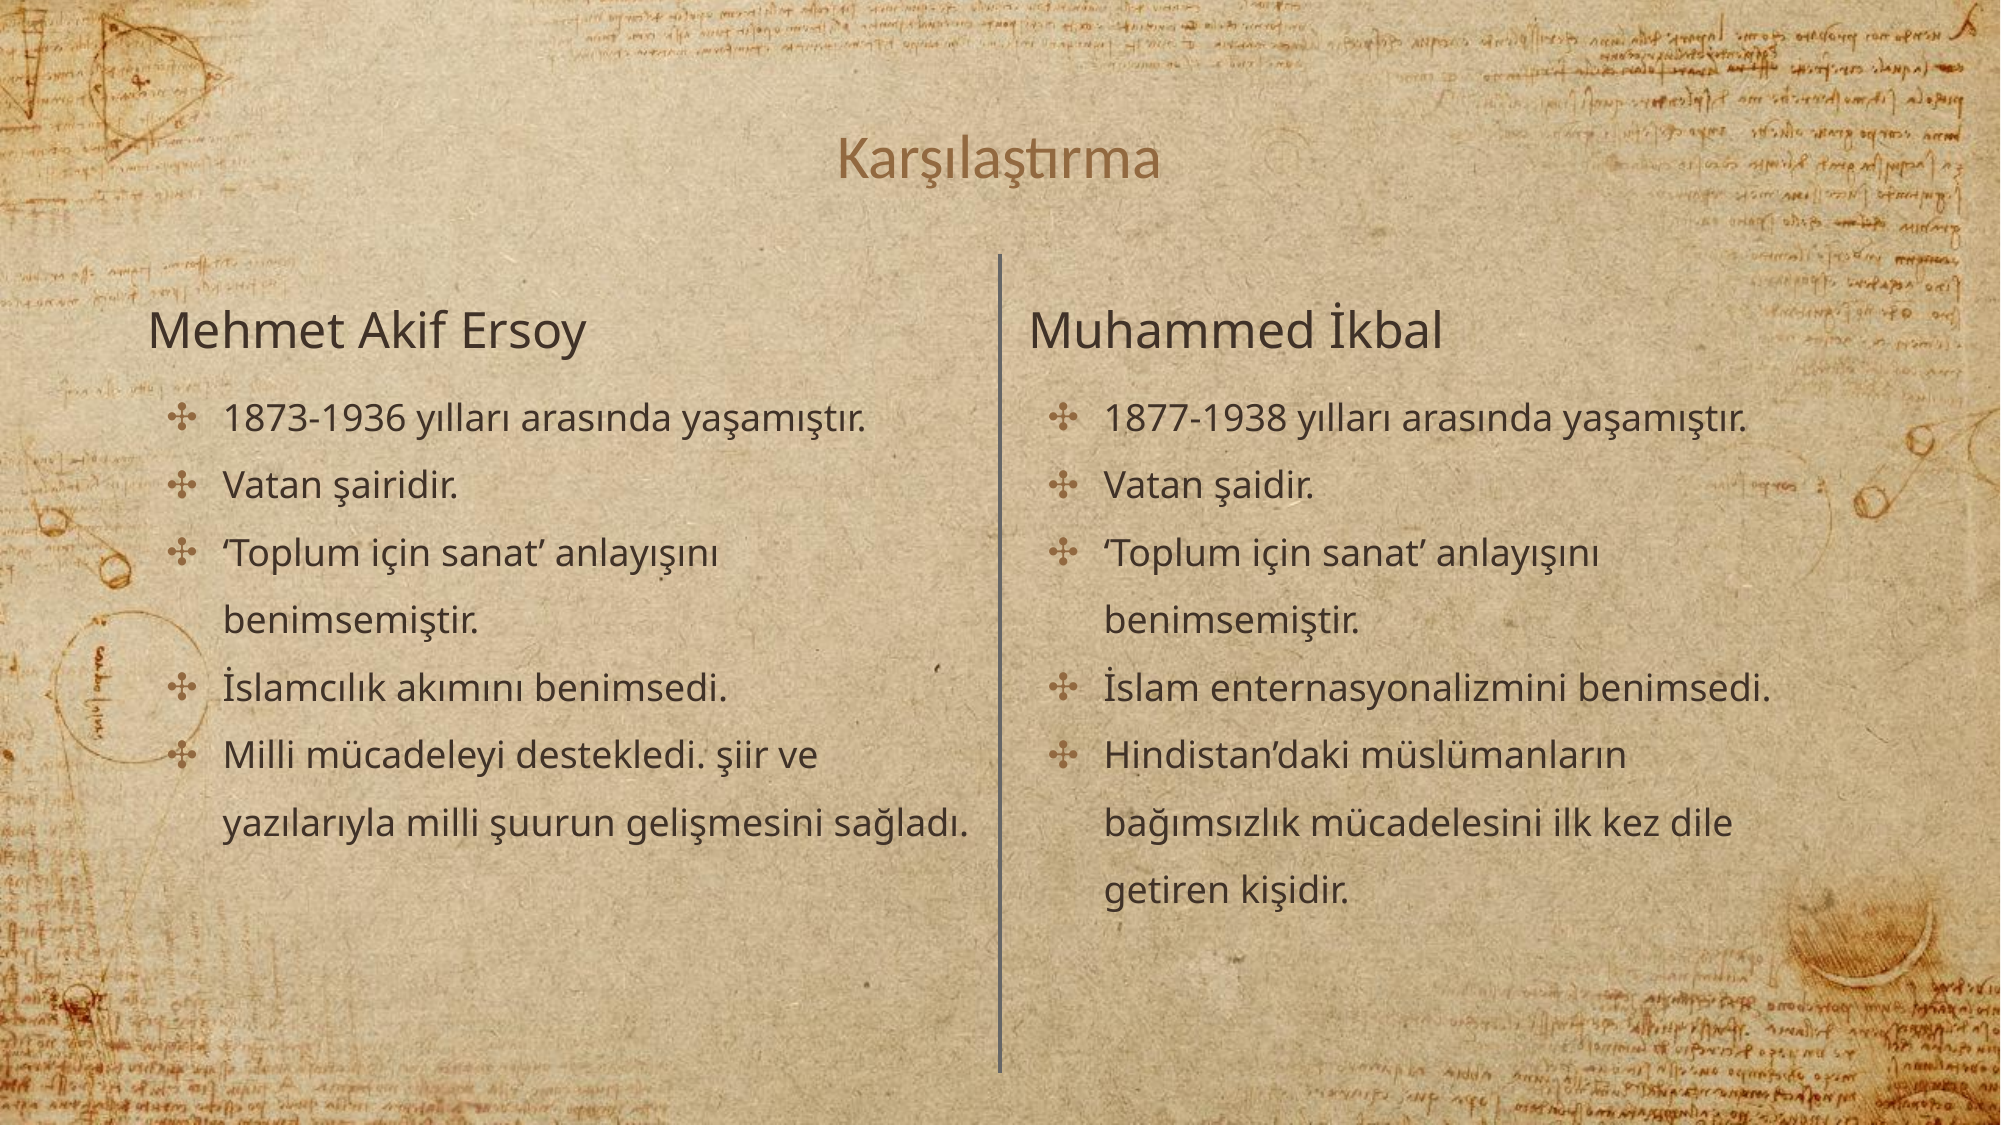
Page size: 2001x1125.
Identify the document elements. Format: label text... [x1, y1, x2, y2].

list Muhammed İkbal 1877-1938 yılları arasında yaşamıştır. Vatan şaidir. ‘Toplum için sanat’ anlayışını benimsemiştir. İslam enternasyonalizmini benimsedi. Hindistan’daki müslümanların bağımsızlık mücadelesini ilk kez dile getiren kişidir. [1013, 253, 1824, 1009]
list Mehmet Akif Ersoy 1873-1936 yılları arasında yaşamıştır. Vatan şairidir. ‘Toplum için sanat’ anlayışını benimsemiştir. İslamcılık akımını benimsedi. Milli mücadeleyi destekledi. şiir ve yazılarıyla milli şuurun gelişmesini sağladı. [132, 253, 999, 1009]
title Karşılaştırma [412, 82, 1588, 206]
picture [0, 0, 2001, 1125]
